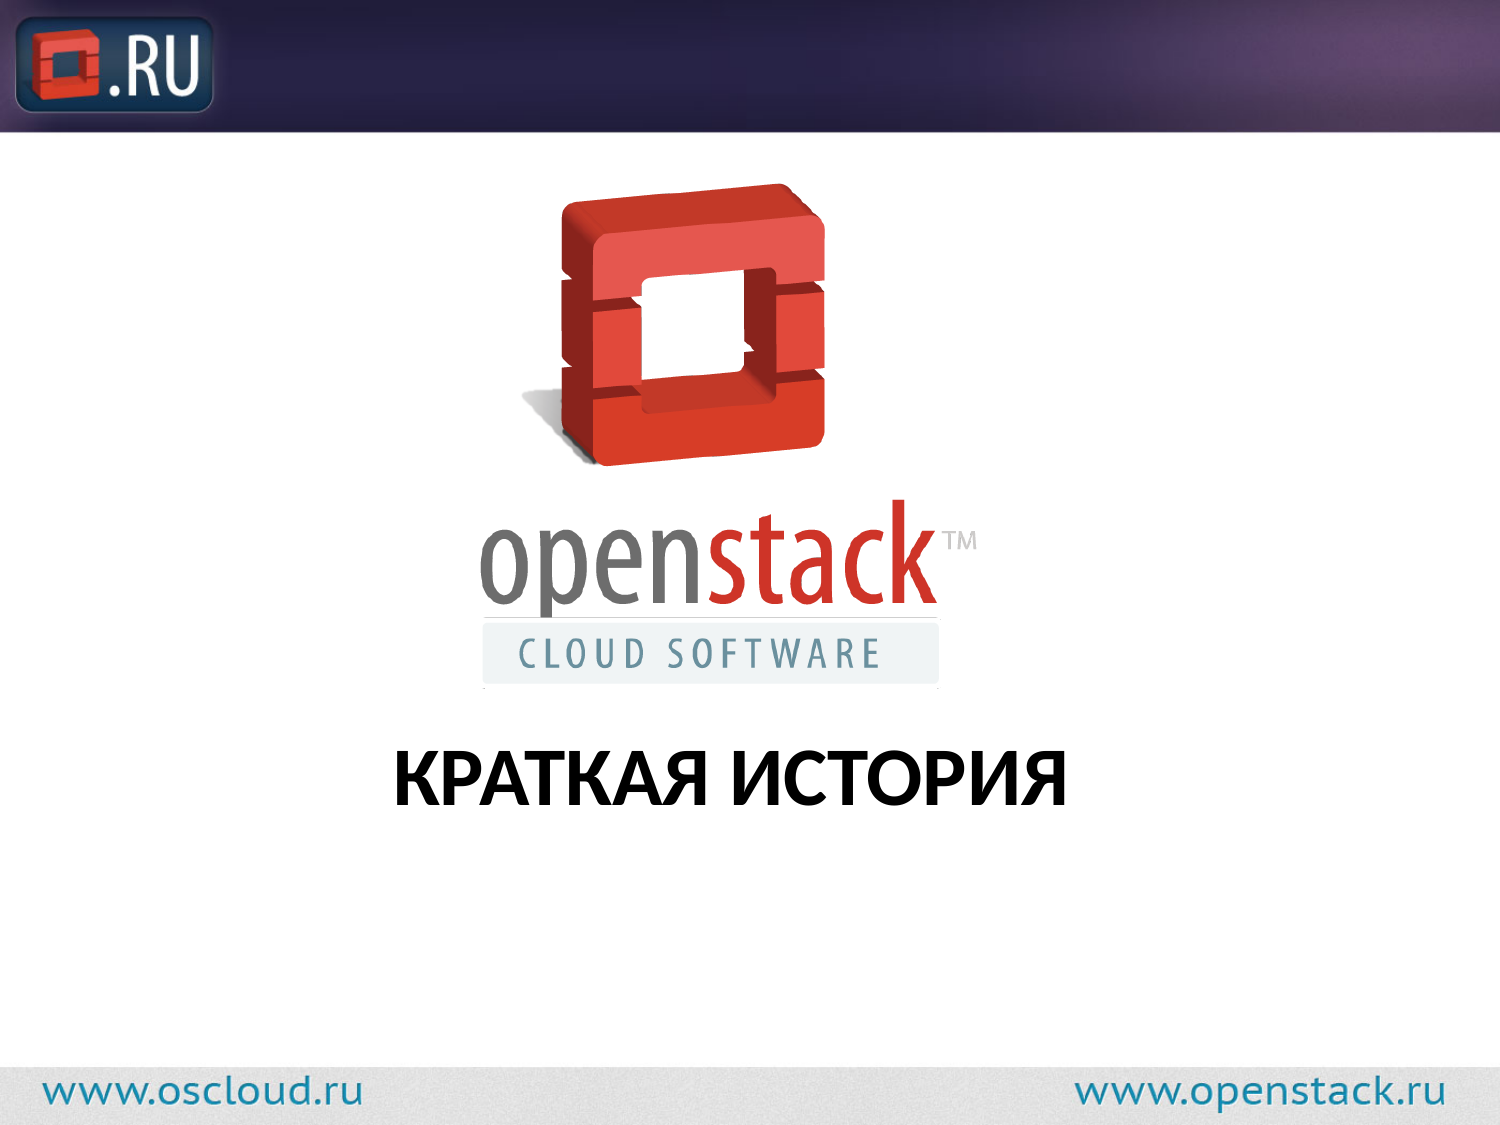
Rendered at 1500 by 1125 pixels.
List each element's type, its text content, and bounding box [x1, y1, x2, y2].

text_box [363, 164, 1090, 709]
title Краткая история [93, 714, 1369, 918]
picture [0, 0, 1500, 1125]
